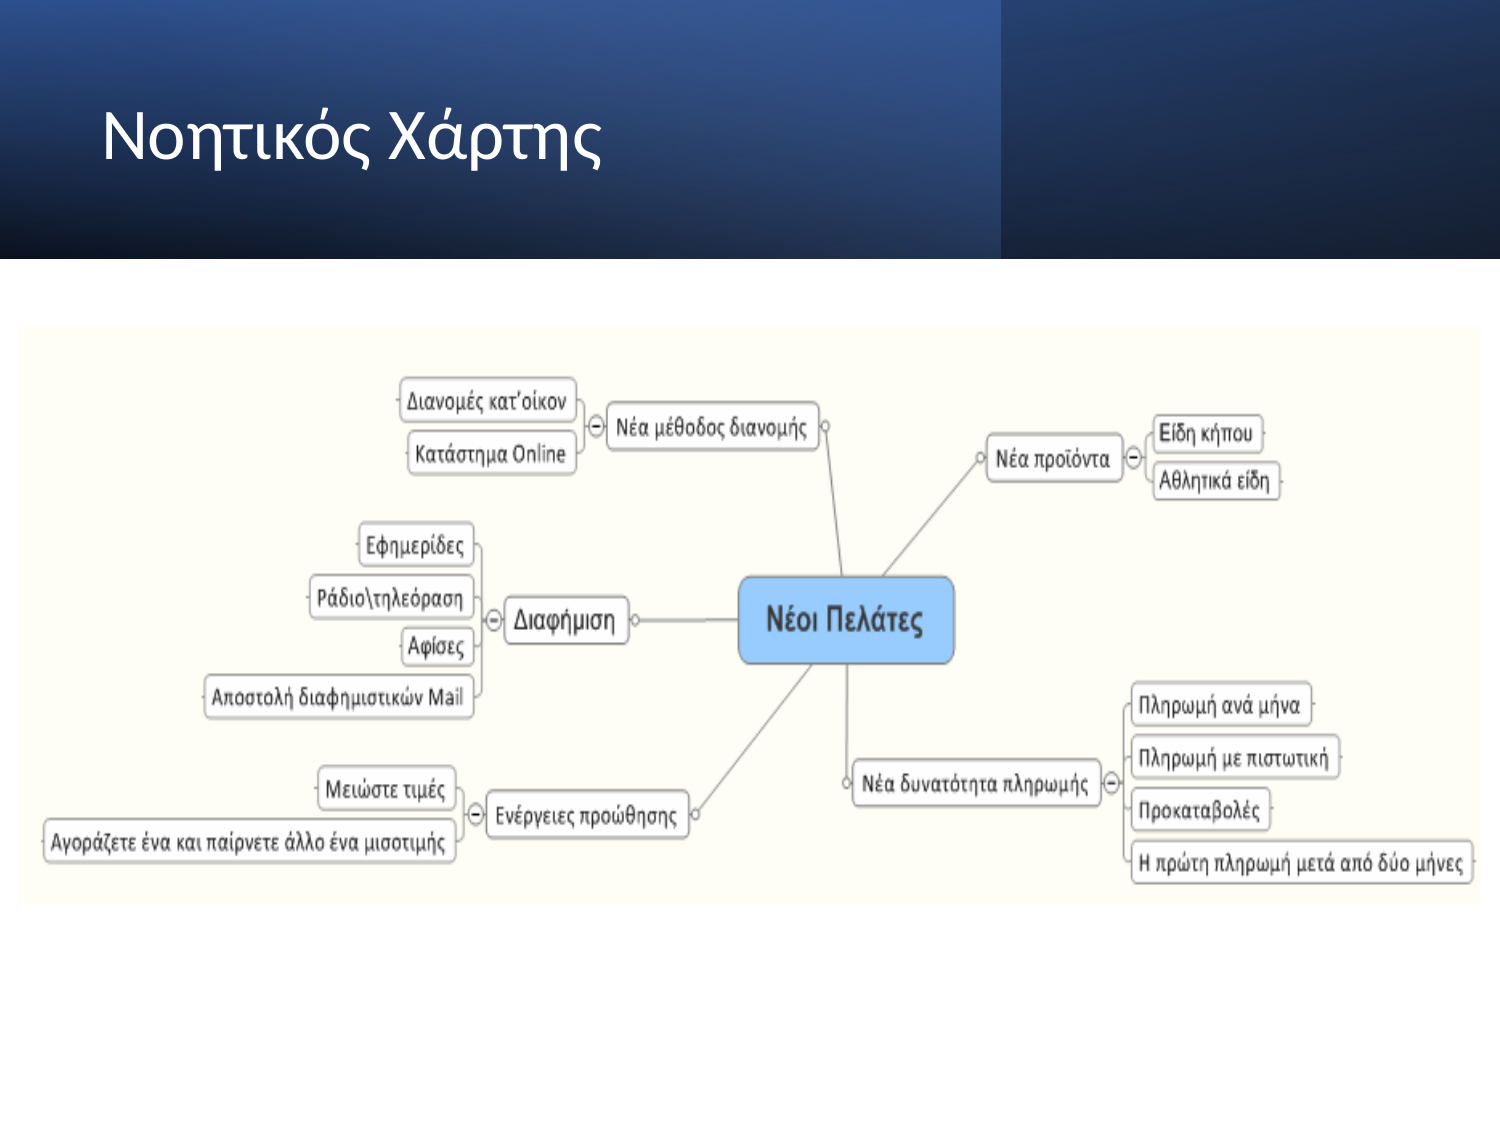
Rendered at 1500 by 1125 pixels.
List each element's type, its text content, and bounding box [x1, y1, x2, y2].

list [19, 326, 1481, 906]
title Νοητικός Χάρτης [86, 40, 956, 231]
text_box [0, 0, 1500, 259]
text_box [0, 259, 1500, 1125]
